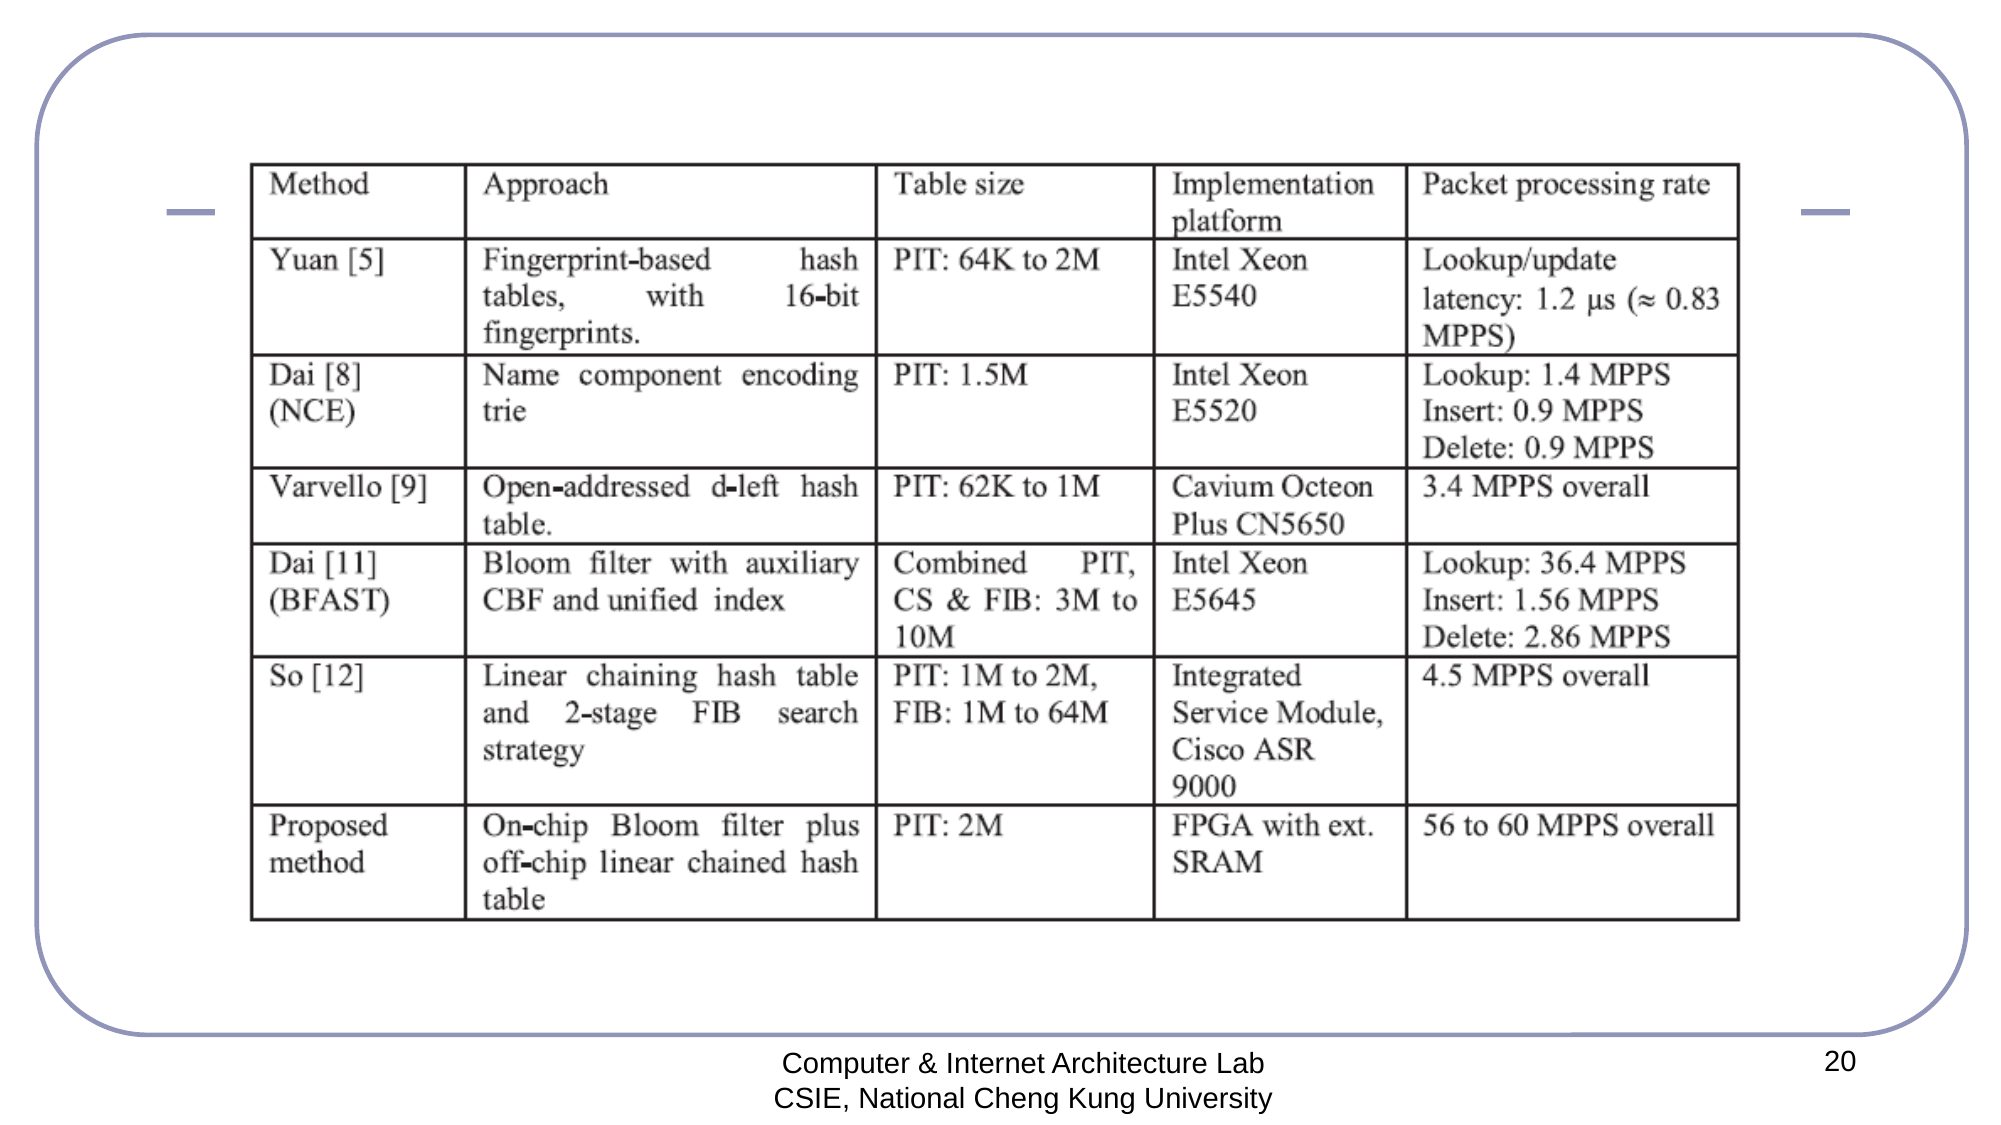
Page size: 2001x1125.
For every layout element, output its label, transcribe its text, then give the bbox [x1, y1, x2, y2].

slide_number 20 [1731, 1034, 1949, 1111]
footer Computer & Internet Architecture Lab CSIE, National Cheng Kung University [590, 1036, 1458, 1112]
picture [215, 138, 1802, 947]
